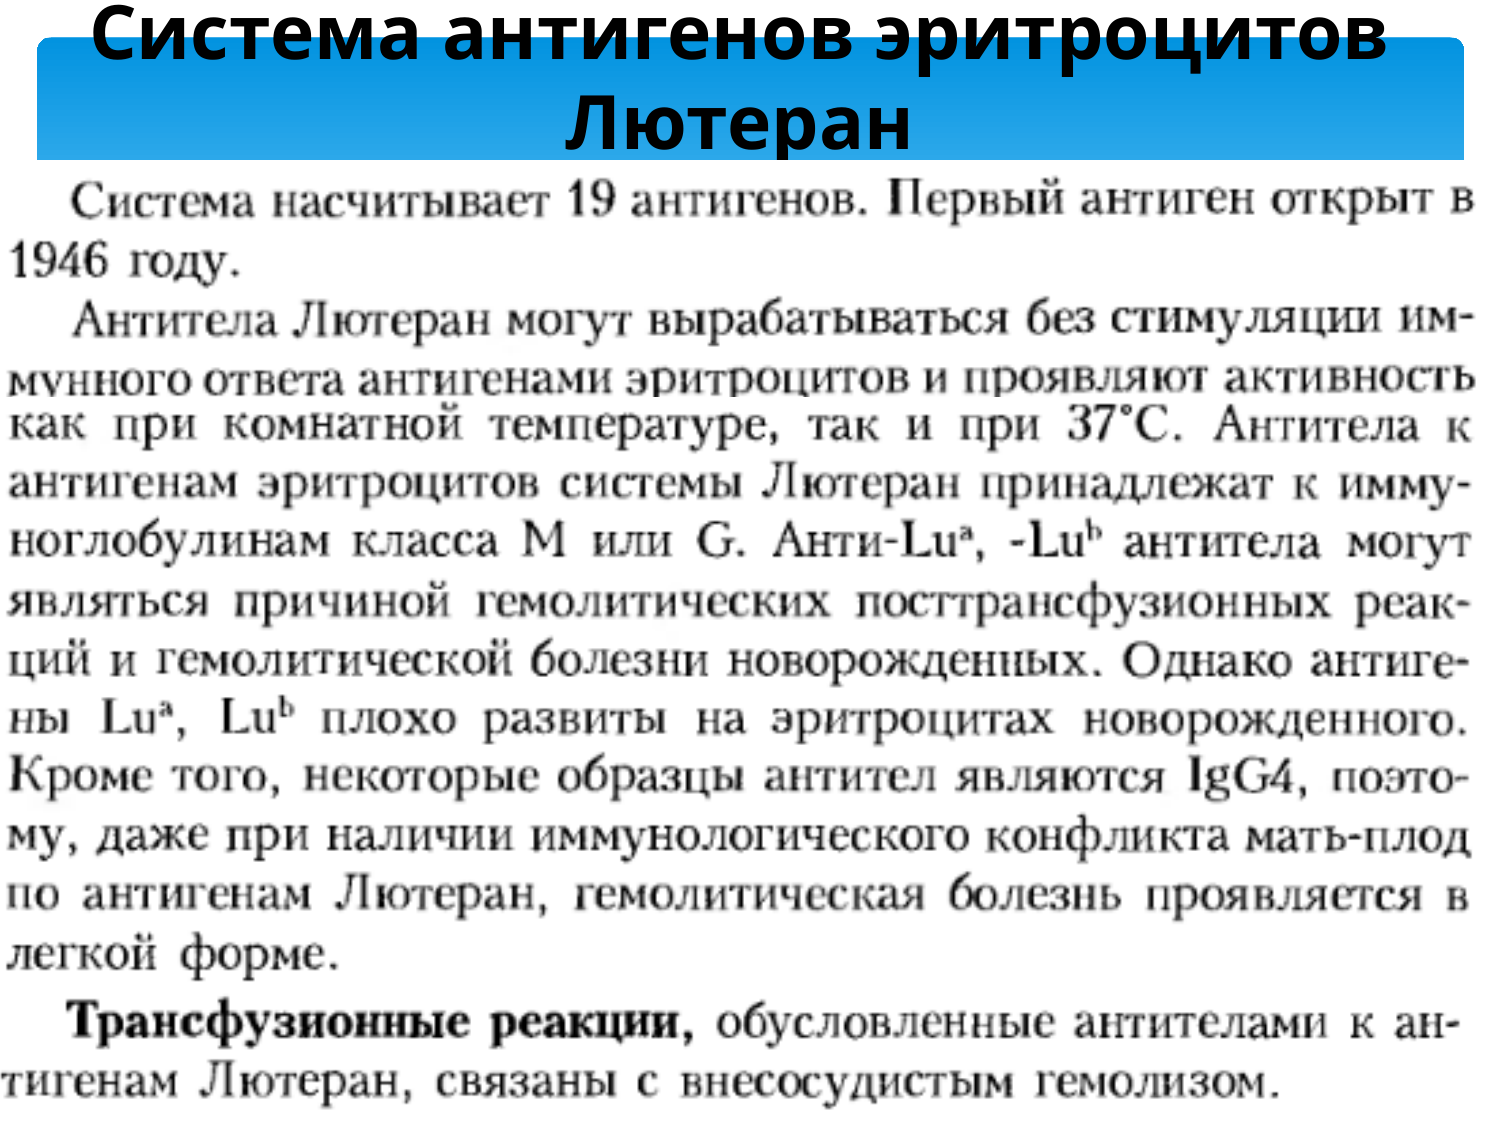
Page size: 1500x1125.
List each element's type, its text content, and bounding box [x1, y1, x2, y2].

title Система антигенов эритроцитов Лютеран [64, 0, 1415, 158]
picture [0, 160, 1495, 1118]
